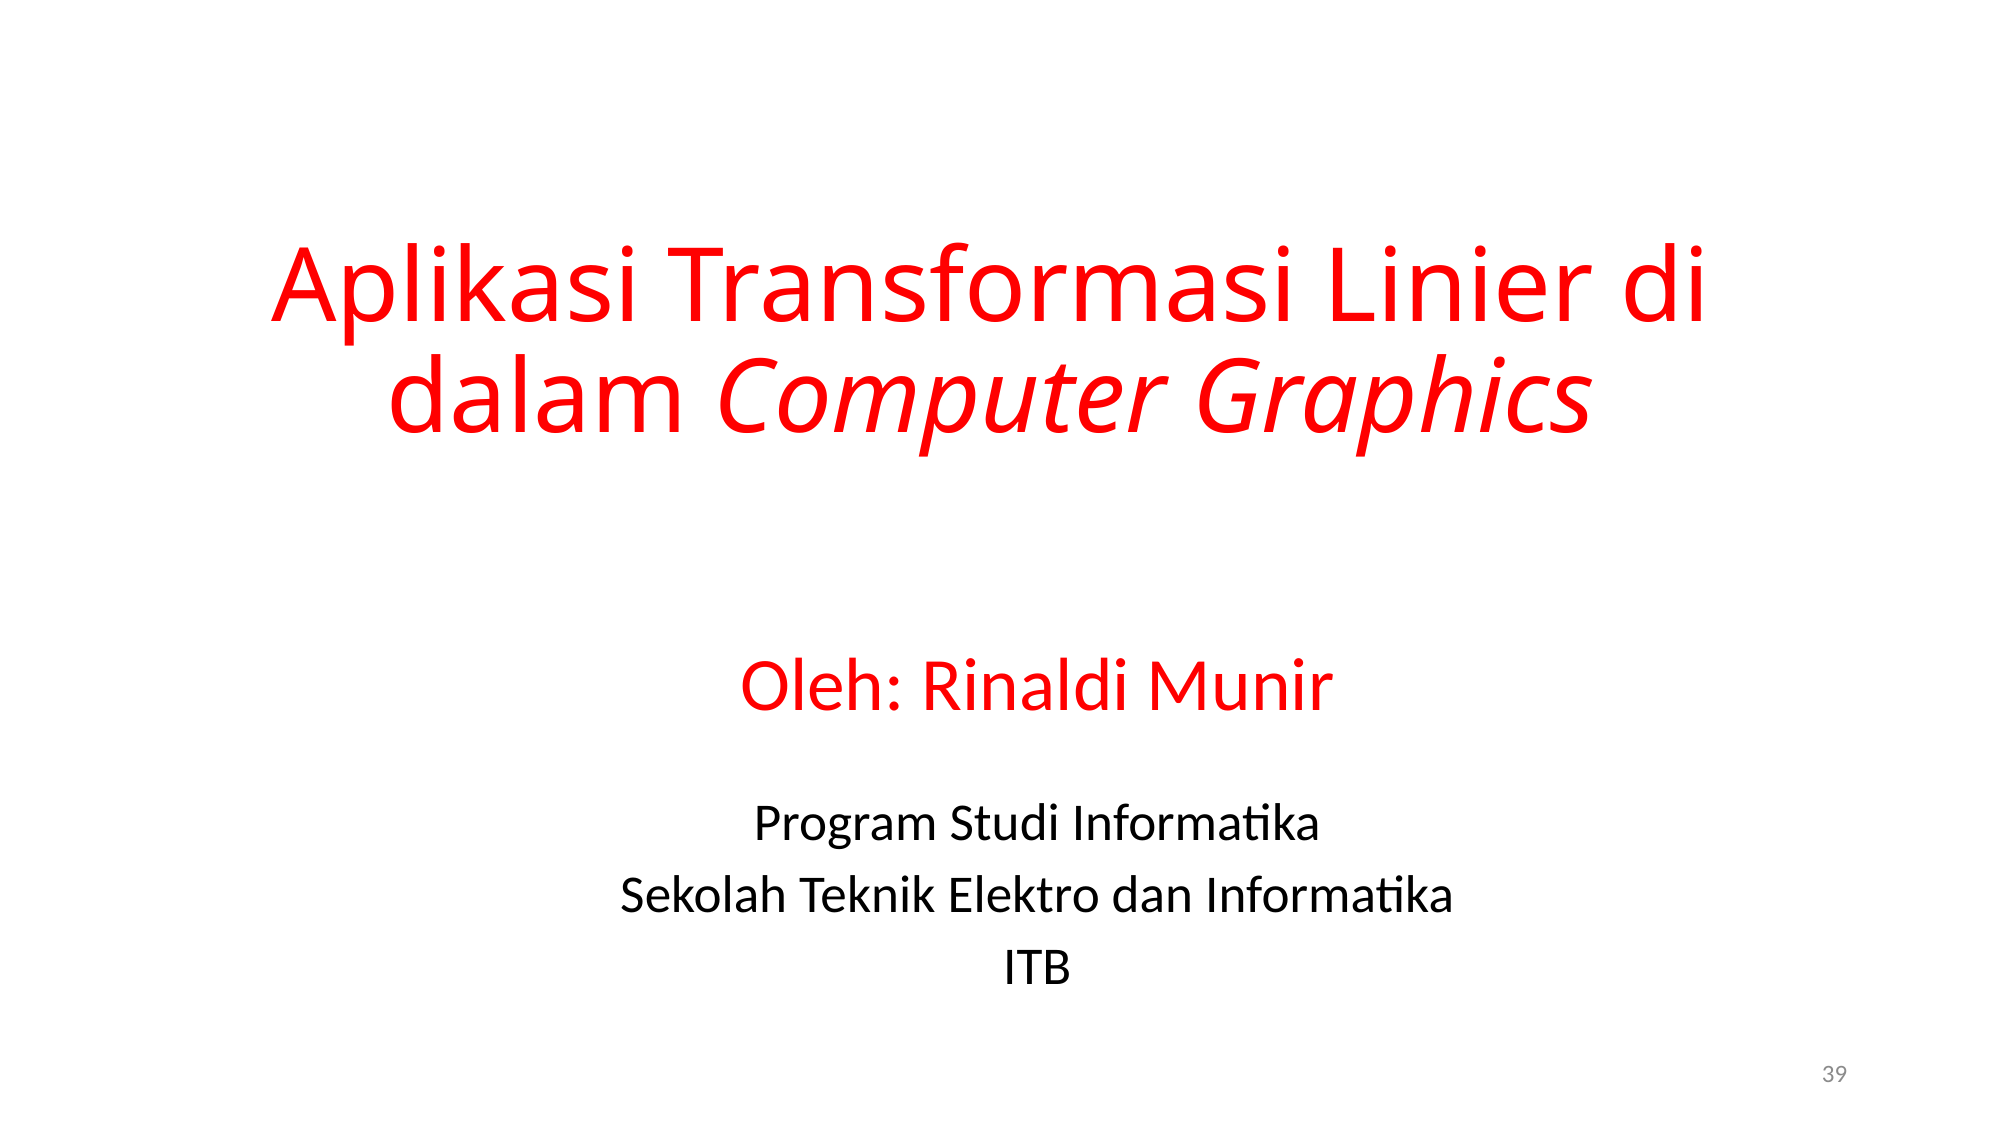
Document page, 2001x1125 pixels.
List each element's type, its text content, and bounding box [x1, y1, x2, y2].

subtitle Oleh: Rinaldi Munir Program Studi Informatika Sekolah Teknik Elektro dan Informatika ITB [450, 637, 1625, 1004]
slide_number 39 [1412, 1042, 1863, 1103]
title Aplikasi Transformasi Linier di dalam Computer Graphics [248, 220, 1734, 462]
